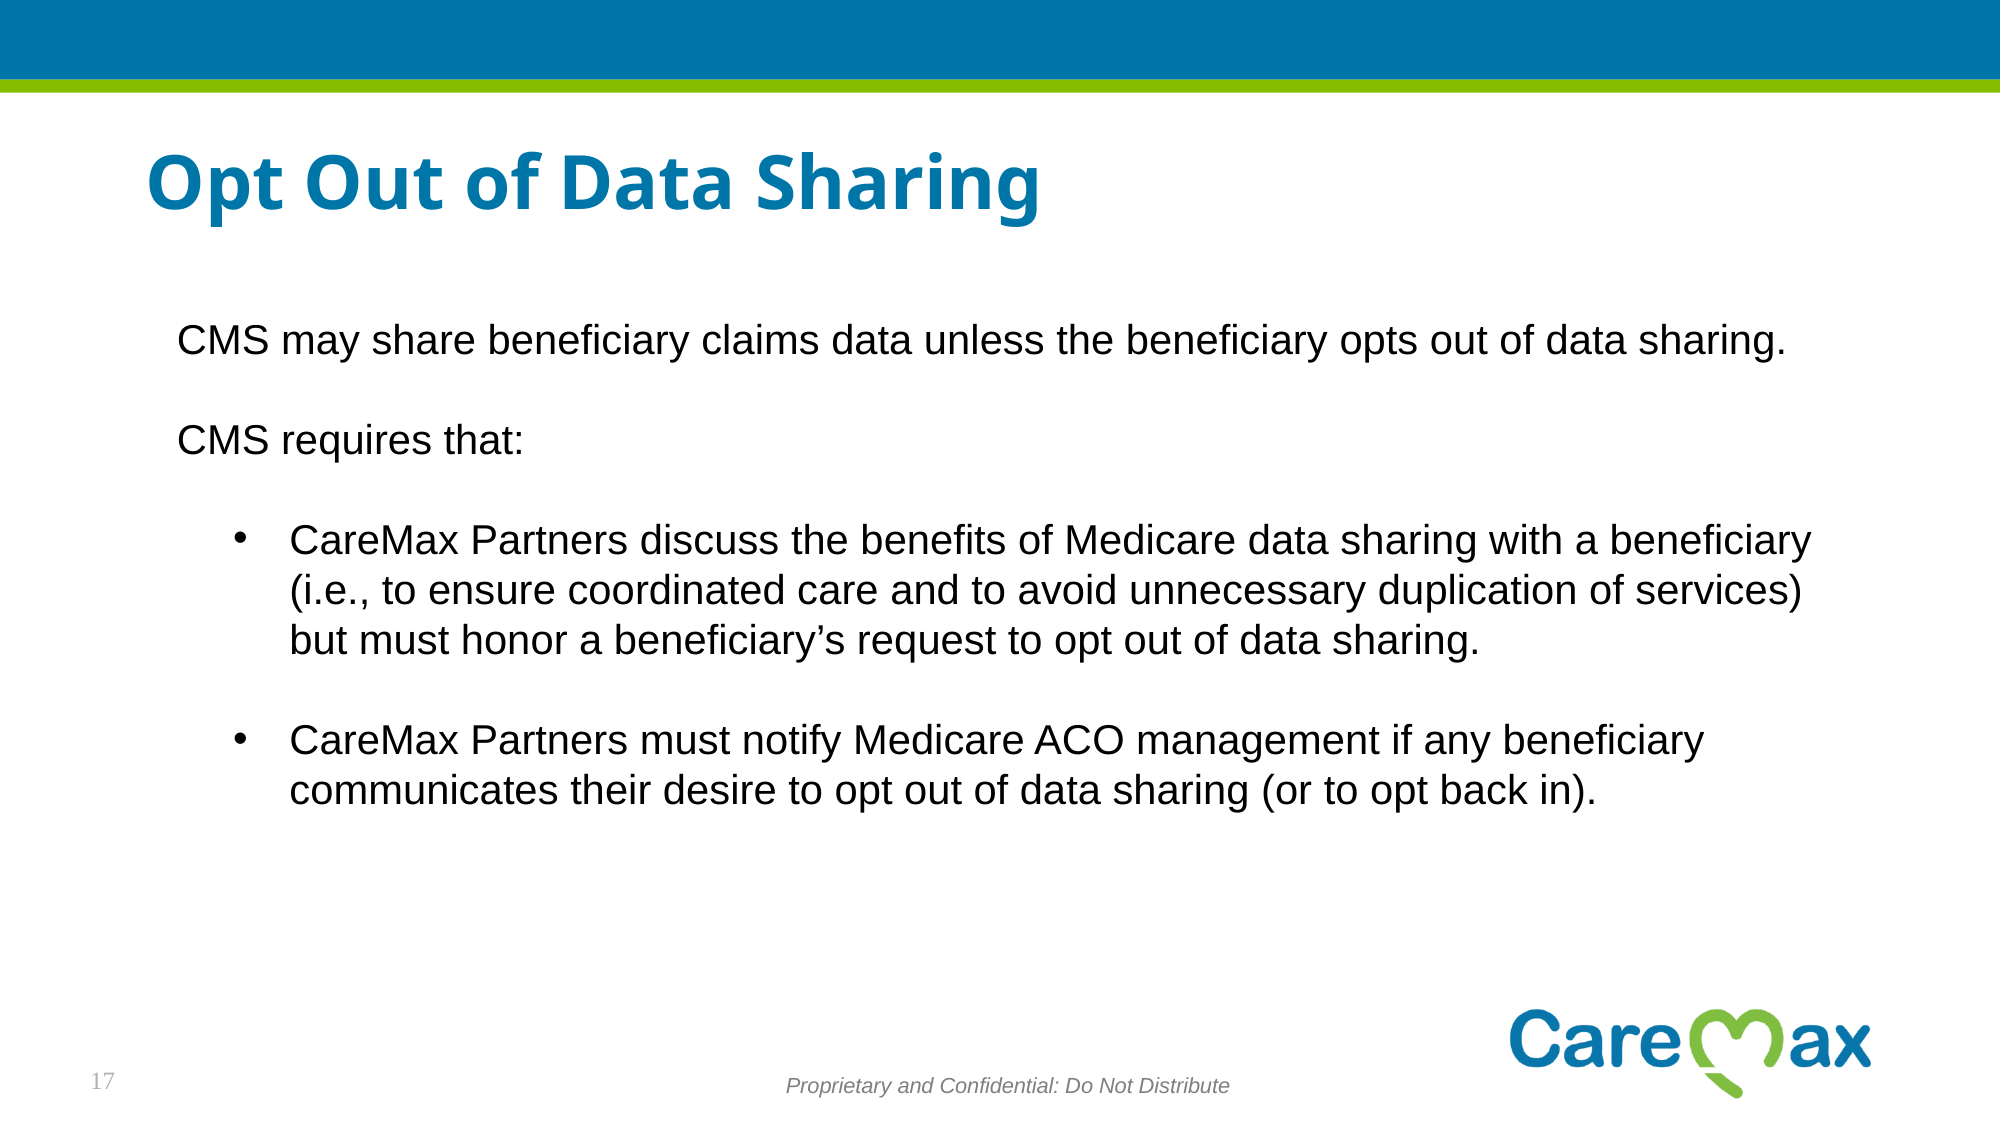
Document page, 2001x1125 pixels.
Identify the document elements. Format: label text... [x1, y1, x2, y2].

slide_number 17 [72, 1064, 116, 1096]
text_box [0, 0, 2000, 78]
picture [1493, 973, 1886, 1125]
text_box Proprietary and Confidential: Do Not Distribute [771, 1064, 1253, 1106]
text_box CMS may share beneficiary claims data unless the beneficiary opts out of data sharing. CMS requires that: CareMax Partners discuss the benefits of Medicare data sharing with a beneficiary (i.e., to ensure coordinated care and to avoid unnecessary duplication of services) but must honor a beneficiary’s request to opt out of data sharing. CareMax Partners must notify Medicare ACO management if any beneficiary communicates their desire to opt out of data sharing (or to opt back in). [139, 296, 1861, 813]
text_box [0, 78, 2000, 95]
text_box Opt Out of Data Sharing [51, 95, 1886, 225]
